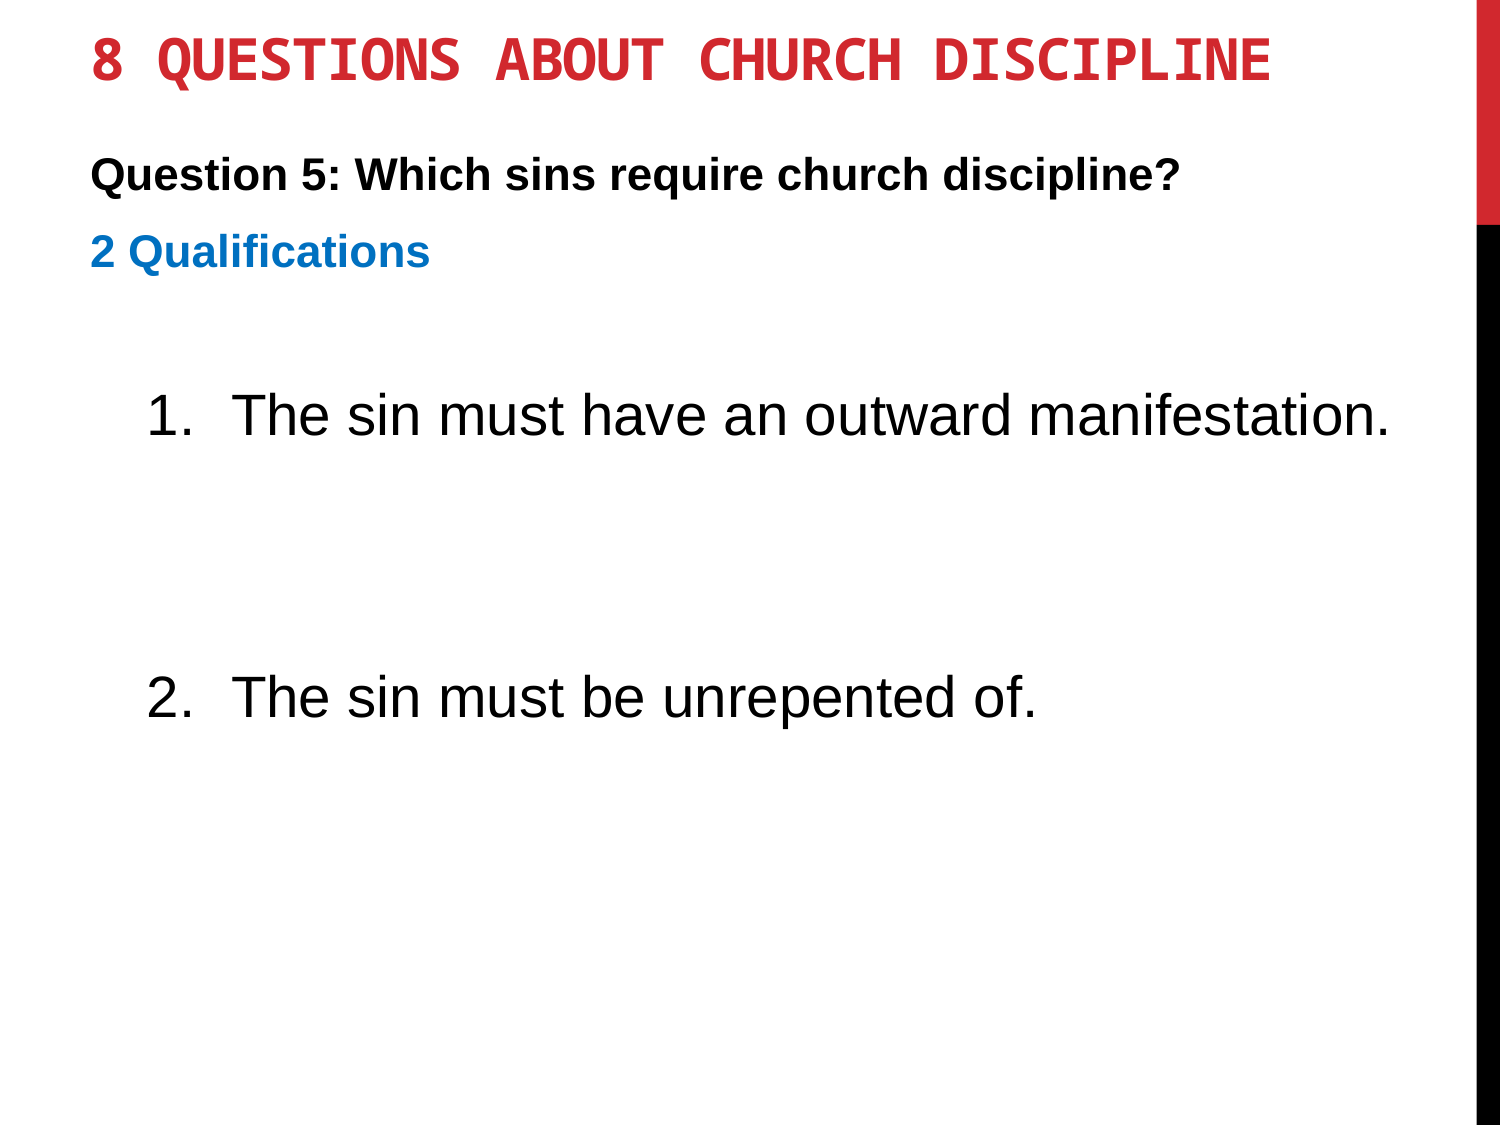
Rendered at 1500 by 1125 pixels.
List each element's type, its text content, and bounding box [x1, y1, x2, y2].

title 8 Questions about Church Discipline [75, 12, 1475, 101]
list Question 5: Which sins require church discipline? 2 Qualifications The sin must have an outward manifestation. The sin must be unrepented of. [75, 137, 1450, 1125]
